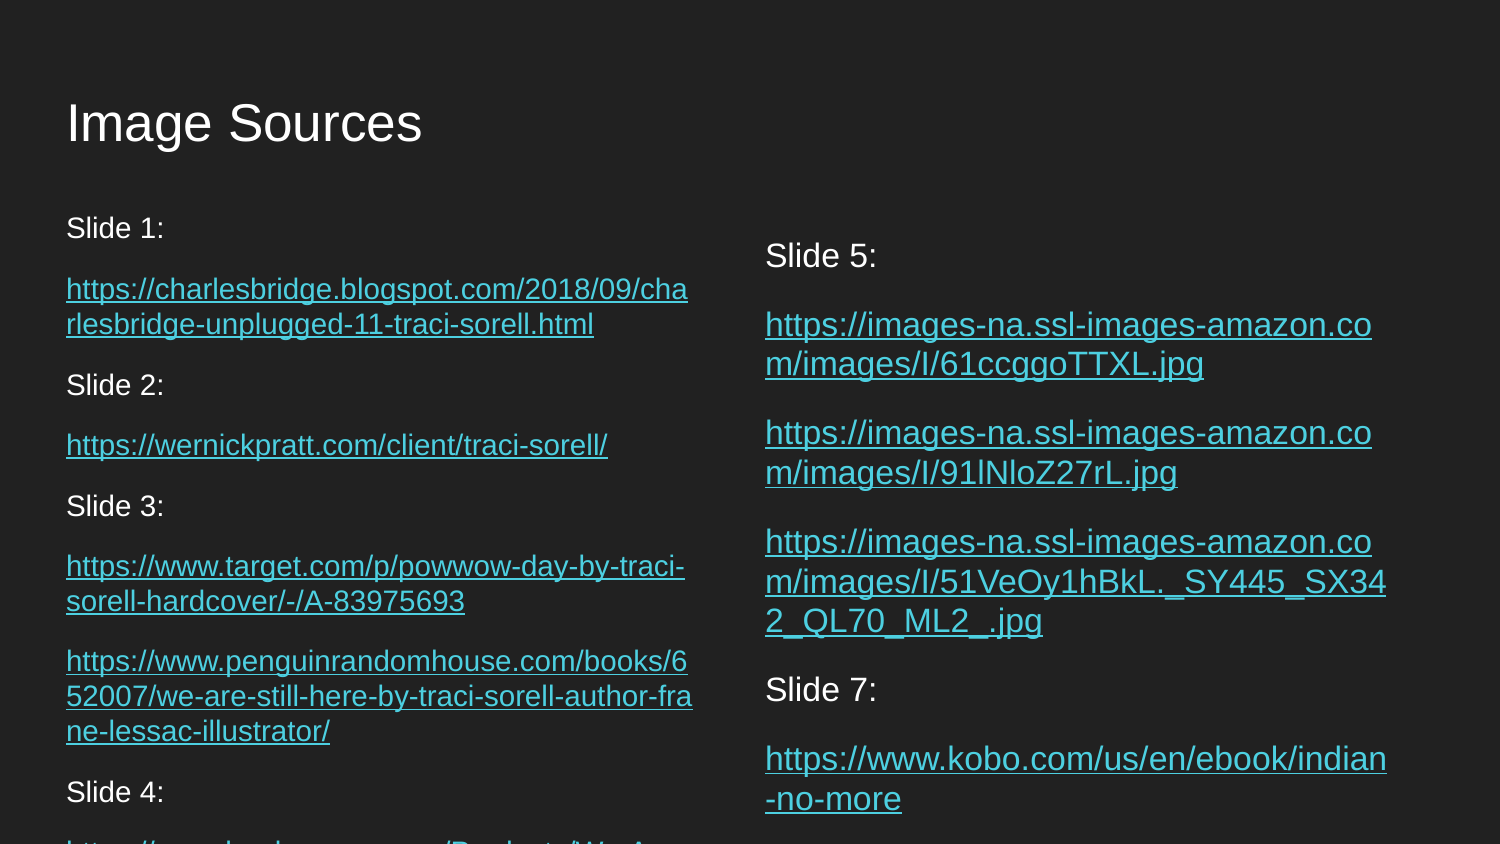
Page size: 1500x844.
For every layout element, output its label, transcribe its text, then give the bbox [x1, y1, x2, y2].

list Slide 1: https://charlesbridge.blogspot.com/2018/09/charlesbridge-unplugged-11-traci-sorell.html Slide 2: https://wernickpratt.com/client/traci-sorell/ Slide 3: https://www.target.com/p/powwow-day-by-traci-sorell-hardcover/-/A-83975693 https://www.penguinrandomhouse.com/books/652007/we-are-still-here-by-traci-sorell-author-frane-lessac-illustrator/ Slide 4: https://www.booksource.com/Products/We-Are-Grateful--Otsaliheliga__9781580897723.aspx [51, 189, 712, 750]
title Image Sources [51, 72, 1449, 167]
list Slide 5: https://images-na.ssl-images-amazon.com/images/I/61ccggoTTXL.jpg https://images-na.ssl-images-amazon.com/images/I/91lNloZ27rL.jpg https://images-na.ssl-images-amazon.com/images/I/51VeOy1hBkL._SY445_SX342_QL70_ML2_.jpg Slide 7: https://www.kobo.com/us/en/ebook/indian-no-more https://www.booksource.com/Products/We-Are-Grateful--Otsaliheliga__9781580897723.aspx https://mayasbooknook.com/2019/09/18/beyond-the-book-at-the-mountains-base/ [750, 212, 1410, 773]
